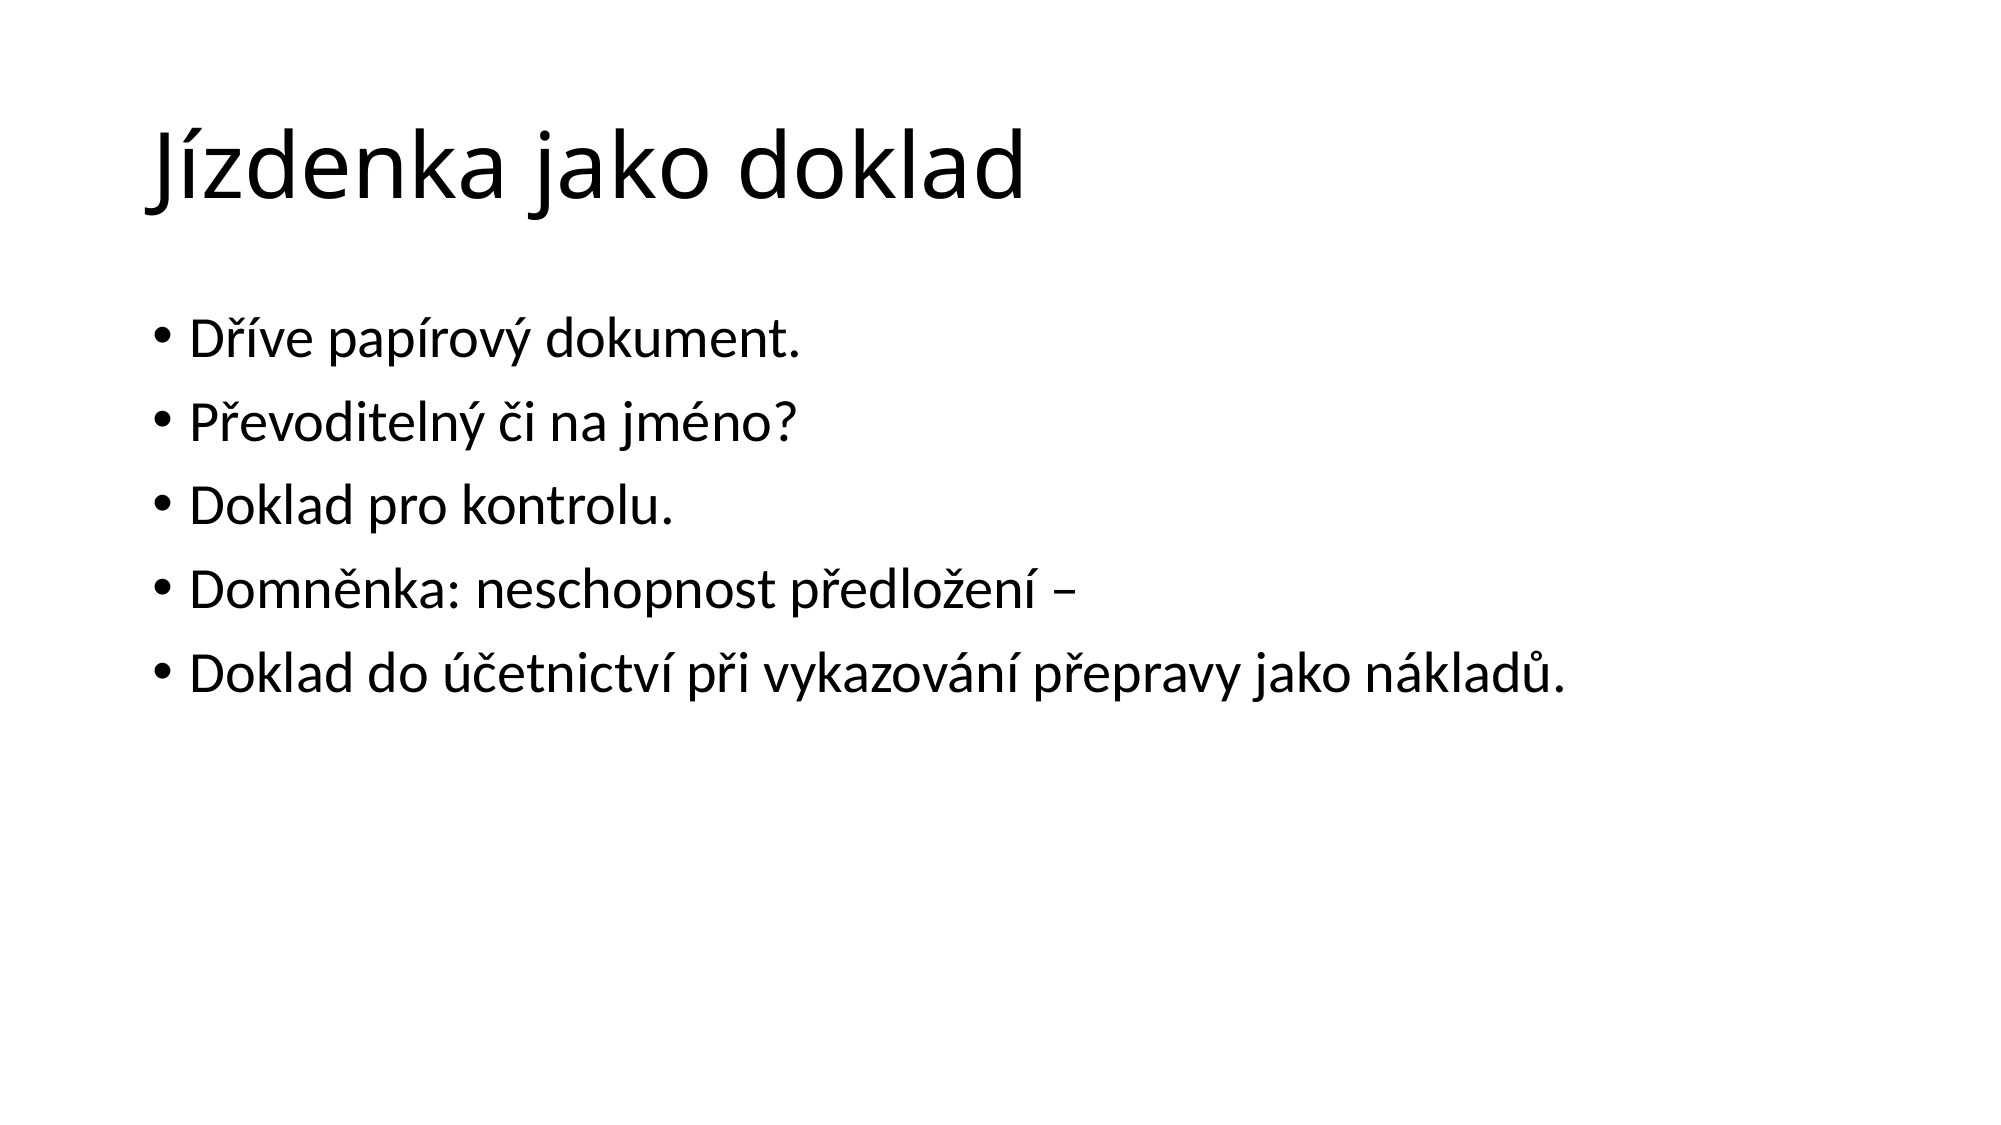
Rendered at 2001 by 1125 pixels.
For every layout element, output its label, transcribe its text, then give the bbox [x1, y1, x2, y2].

list Dříve papírový dokument. Převoditelný či na jméno? Doklad pro kontrolu. Domněnka: neschopnost předložení – Doklad do účetnictví při vykazování přepravy jako nákladů. [137, 299, 1863, 1014]
title Jízdenka jako doklad [137, 59, 1863, 278]
